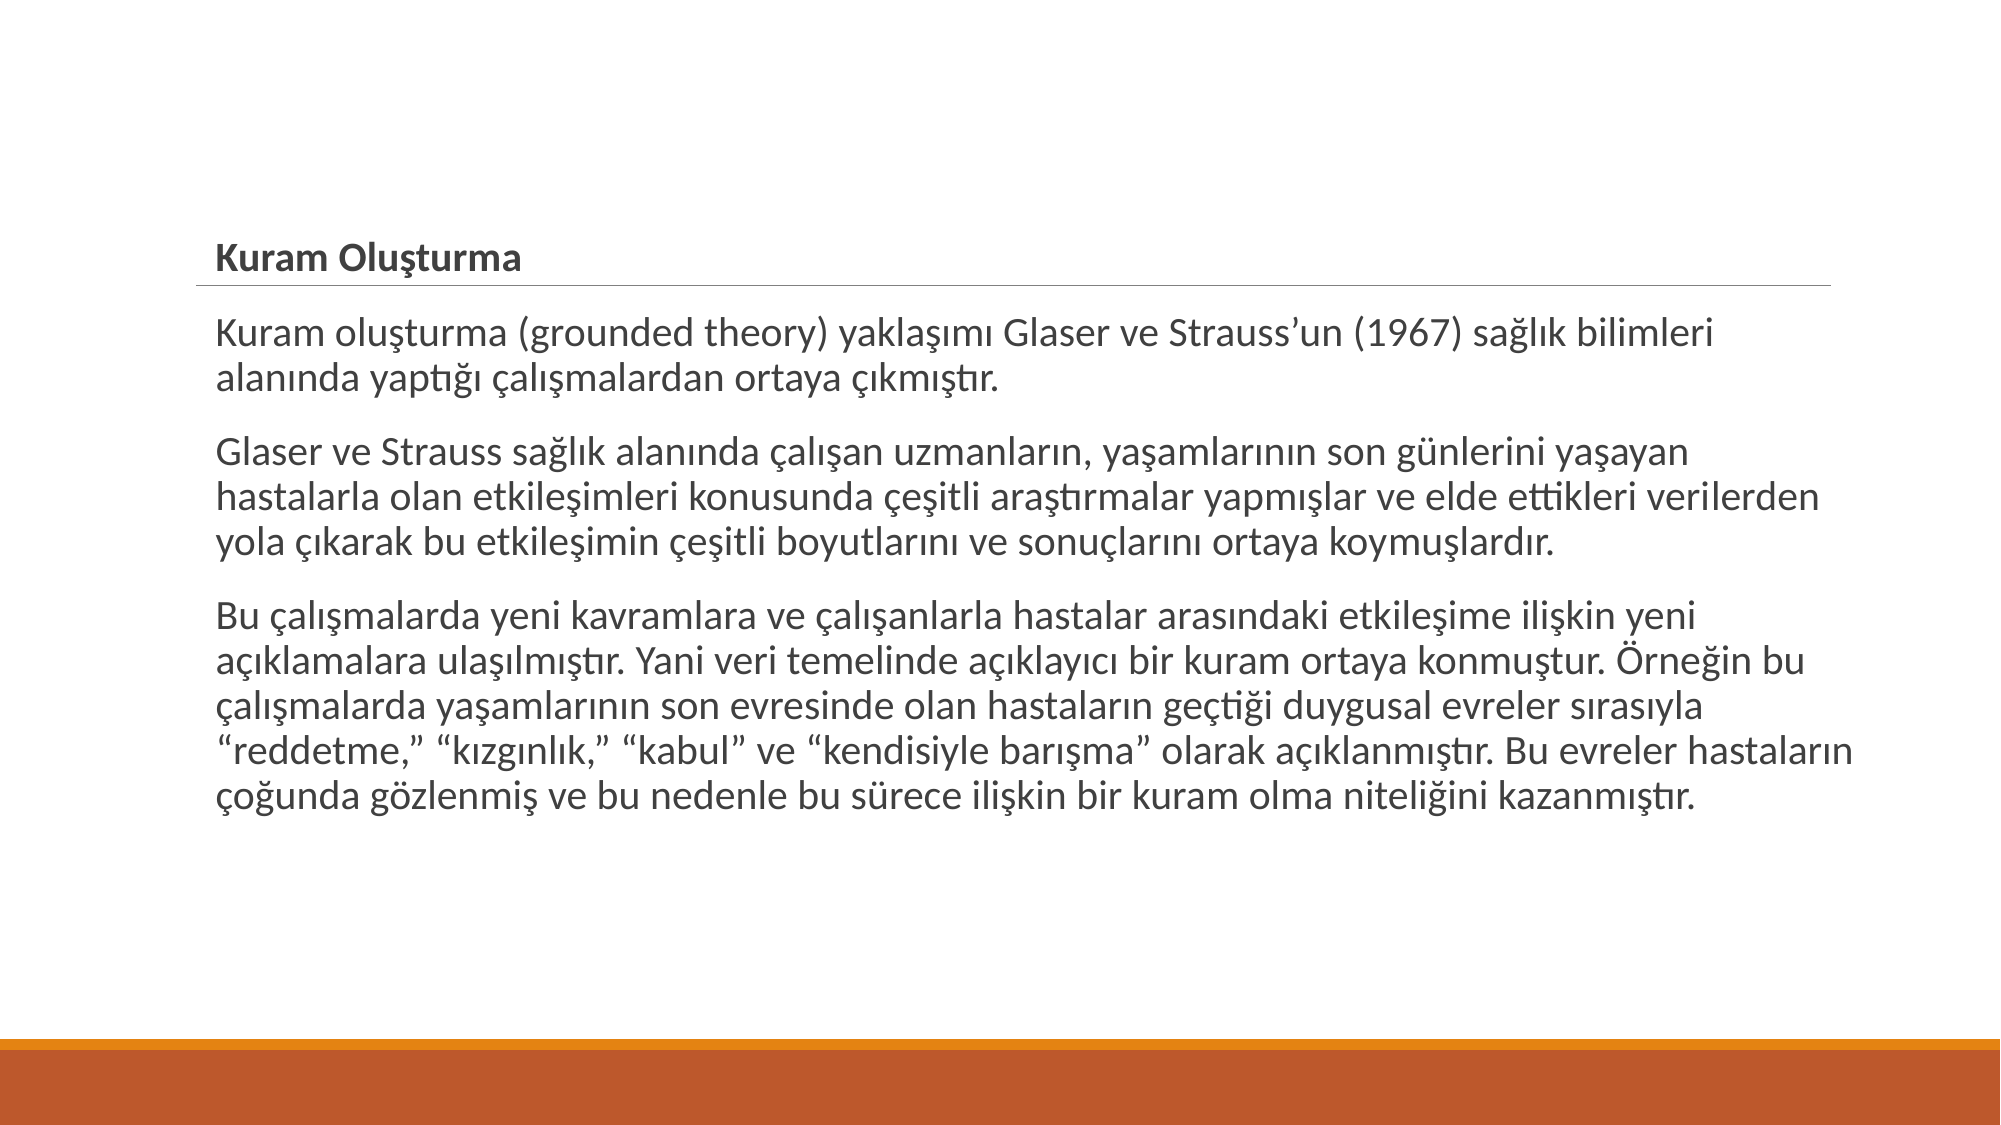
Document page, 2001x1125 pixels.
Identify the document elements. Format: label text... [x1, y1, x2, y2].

list Kuram Oluşturma Kuram oluşturma (grounded theory) yaklaşımı Glaser ve Strauss’un (1967) sağlık bilimleri alanında yaptığı çalışmalardan ortaya çıkmıştır. Glaser ve Strauss sağlık alanında çalışan uzmanların, yaşamlarının son günlerini yaşayan hastalarla olan etkileşimleri konusunda çeşitli araştırmalar yapmışlar ve elde ettikleri veri­lerden yola çıkarak bu etkileşimin çeşitli boyutlarını ve sonuçlarını ortaya koy­muşlardır. Bu çalışmalarda yeni kavramlara ve çalışanlarla hastalar arasındaki etkileşime ilişkin yeni açıklamalara ulaşılmıştır. Yani veri temelinde açıklayıcı bir kuram ortaya konmuştur. Örneğin bu çalışmalarda yaşamlarının son evresinde olan hastaların geçtiği duygusal evreler sırasıyla “reddetme,” “kızgınlık,” “kabul” ve “kendisiyle barışma” olarak açıklanmıştır. Bu evreler hastaların çoğunda göz­lenmiş ve bu nedenle bu sürece ilişkin bir kuram olma niteliğini kazanmıştır. [200, 228, 1863, 1014]
